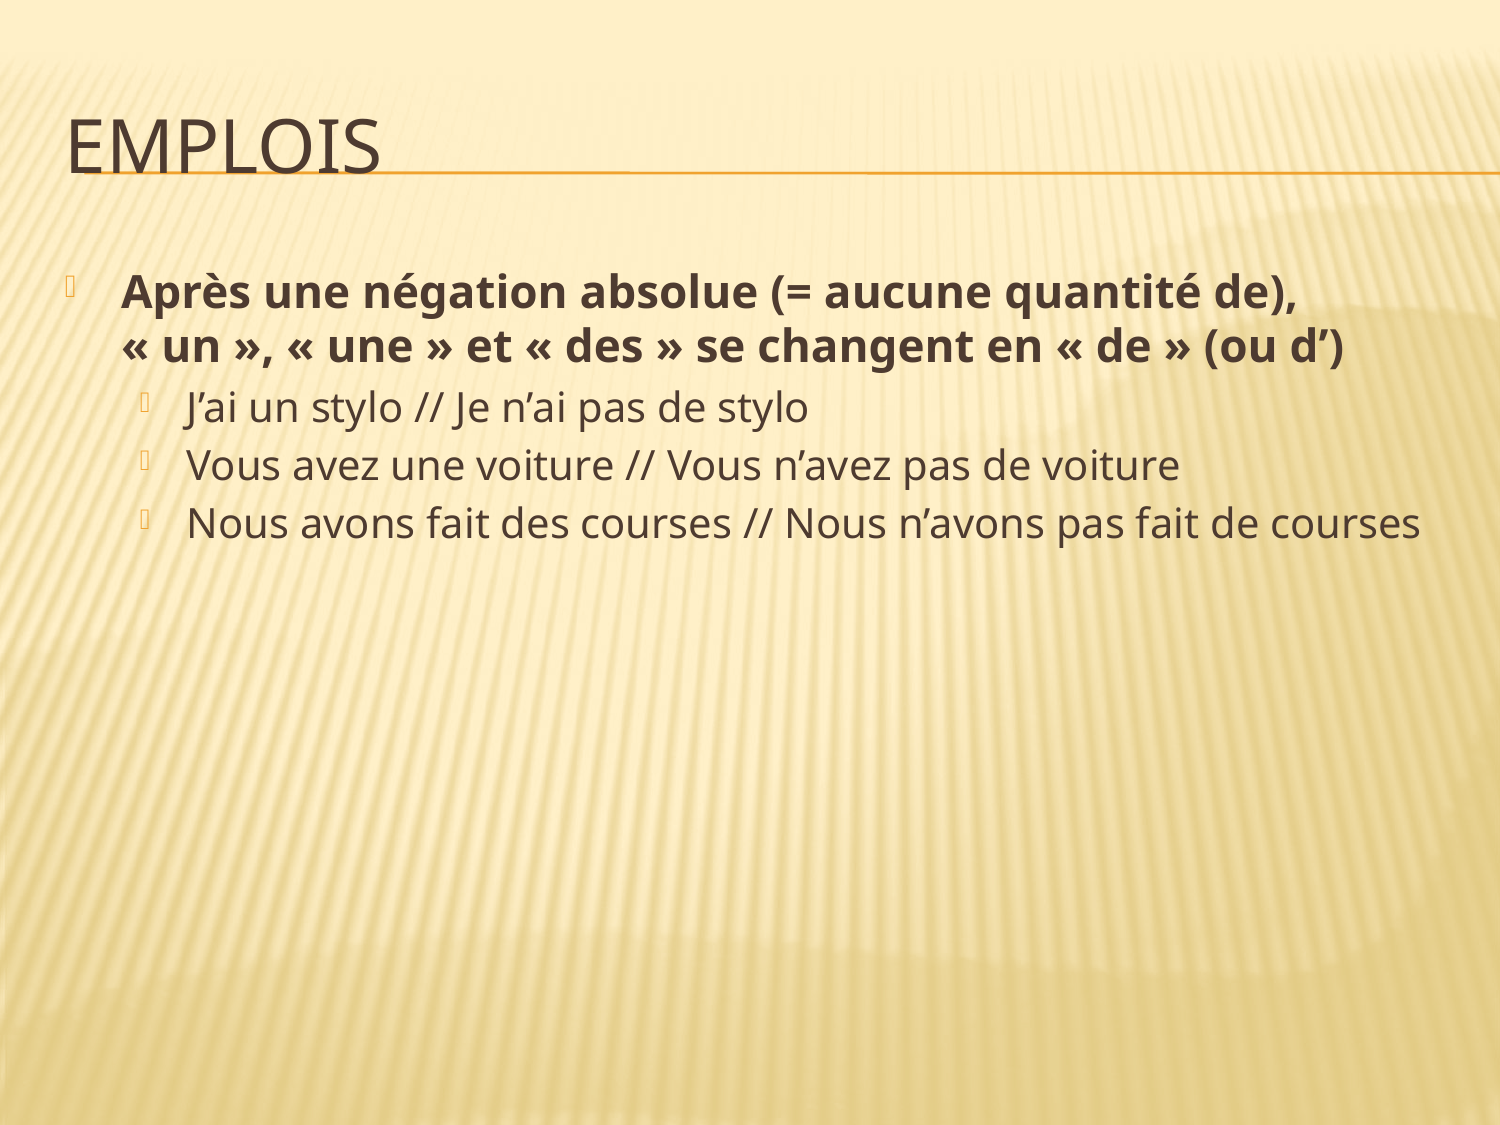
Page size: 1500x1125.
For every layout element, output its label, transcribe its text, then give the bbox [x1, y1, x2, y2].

title emplois [50, 75, 1475, 213]
list Après une négation absolue (= aucune quantité de), « un », « une » et « des » se changent en « de » (ou d’) J’ai un stylo // Je n’ai pas de stylo Vous avez une voiture // Vous n’avez pas de voiture Nous avons fait des courses // Nous n’avons pas fait de courses [50, 254, 1475, 998]
